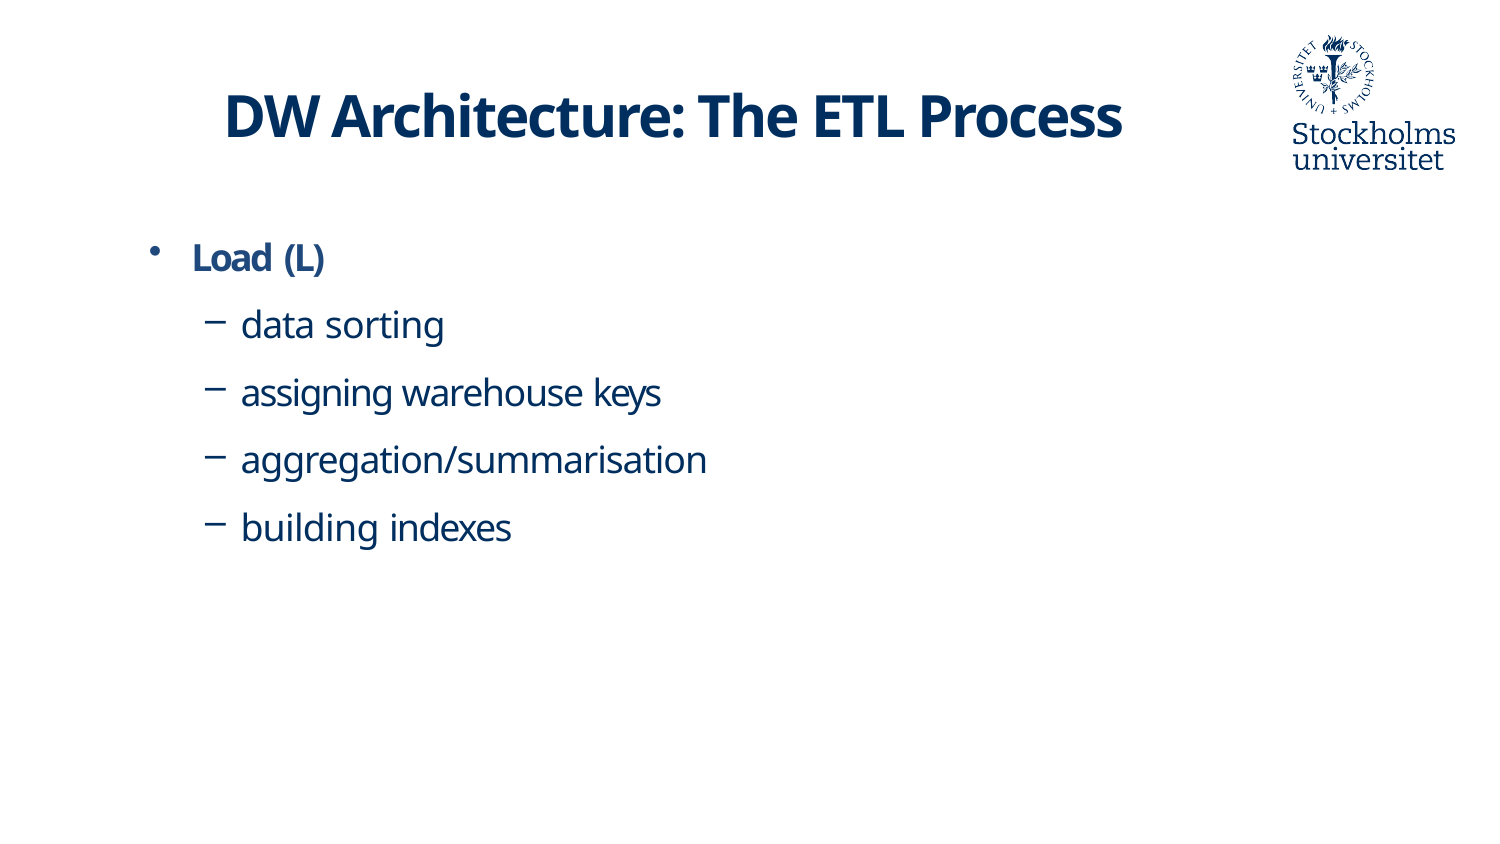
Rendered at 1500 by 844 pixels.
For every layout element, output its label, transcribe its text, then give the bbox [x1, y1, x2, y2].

picture [1293, 35, 1455, 170]
text_box Load (L) data sorting assigning warehouse keys aggregation/summarisation building indexes [147, 211, 1500, 549]
text_box DW Architecture: The ETL Process [207, 71, 1140, 157]
